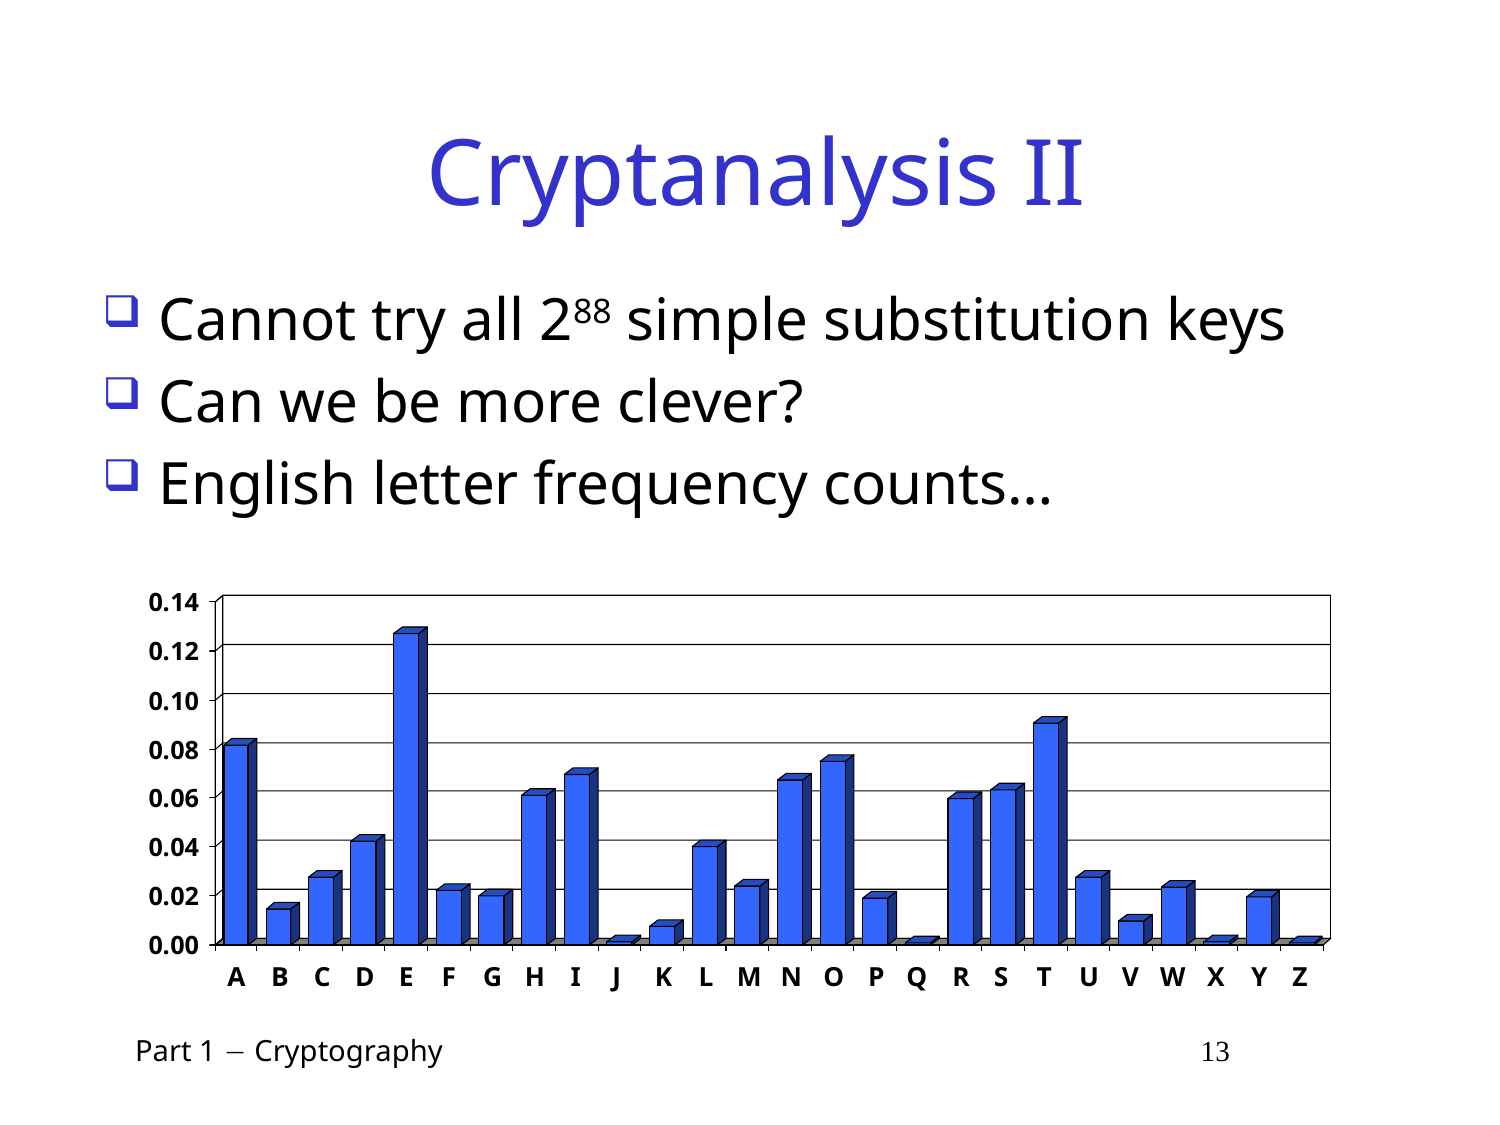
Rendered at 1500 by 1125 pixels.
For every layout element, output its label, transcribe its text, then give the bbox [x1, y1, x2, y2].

title Cryptanalysis II [87, 74, 1426, 263]
footer Part 1  Cryptography 13 [112, 1026, 1401, 1101]
list Cannot try all 288 simple substitution keys Can we be more clever? English letter frequency counts… [87, 274, 1401, 560]
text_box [24, 562, 1451, 1018]
